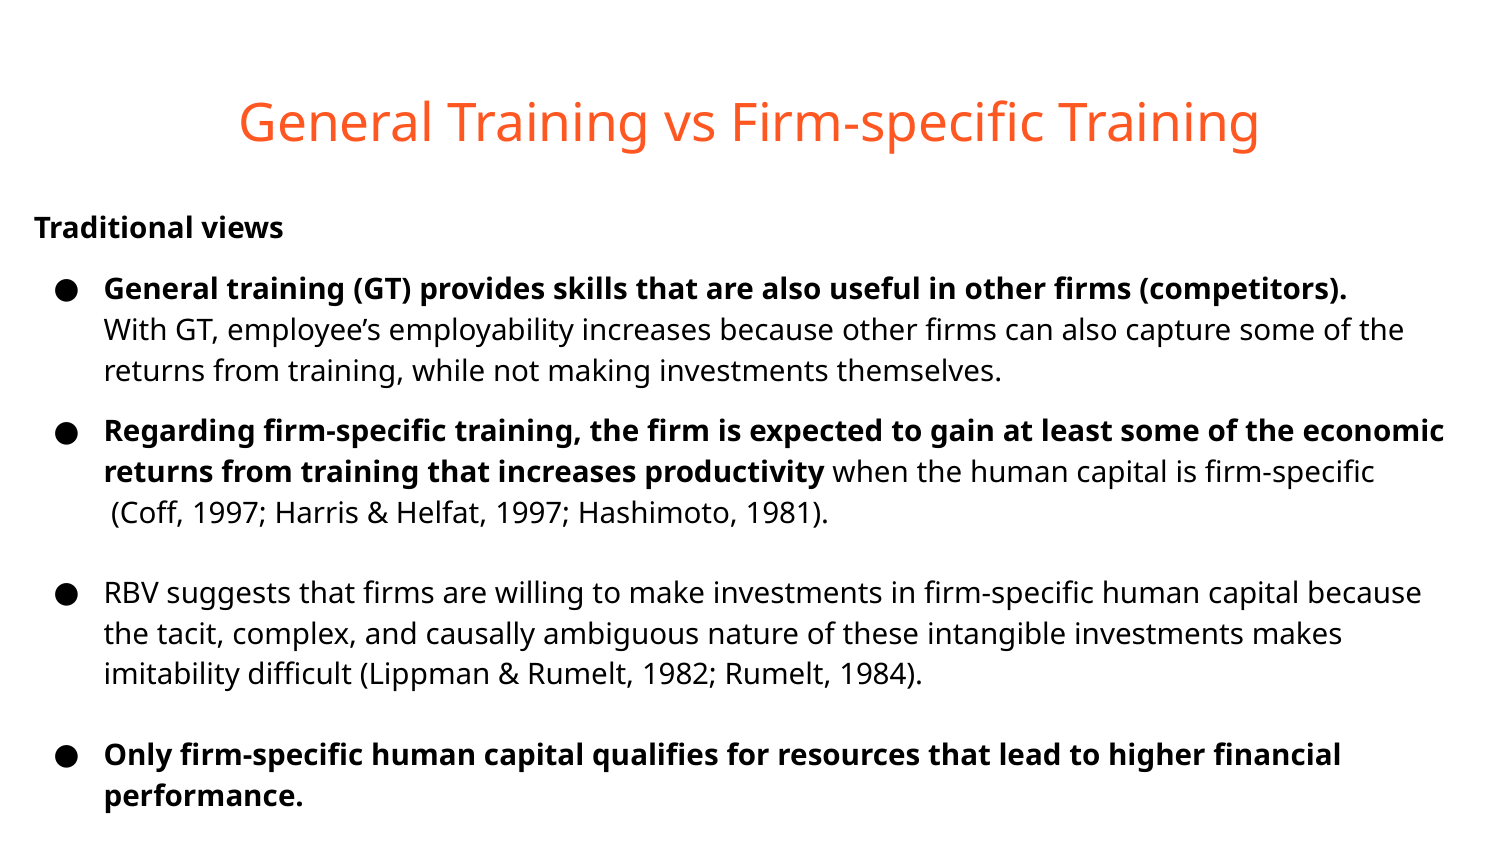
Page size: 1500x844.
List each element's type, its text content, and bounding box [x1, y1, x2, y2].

list Traditional views General training (GT) provides skills that are also useful in other firms (competitors). With GT, employee’s employability increases because other firms can also capture some of the returns from training, while not making investments themselves. Regarding firm-specific training, the firm is expected to gain at least some of the economic returns from training that increases productivity when the human capital is firm-specific (Coff, 1997; Harris & Helfat, 1997; Hashimoto, 1981). RBV suggests that firms are willing to make investments in firm-specific human capital because the tacit, complex, and causally ambiguous nature of these intangible investments makes imitability difficult (Lippman & Rumelt, 1982; Rumelt, 1984). Only firm-specific human capital qualifies for resources that lead to higher financial performance. [18, 189, 1488, 833]
title General Training vs Firm-specific Training [51, 72, 1449, 167]
